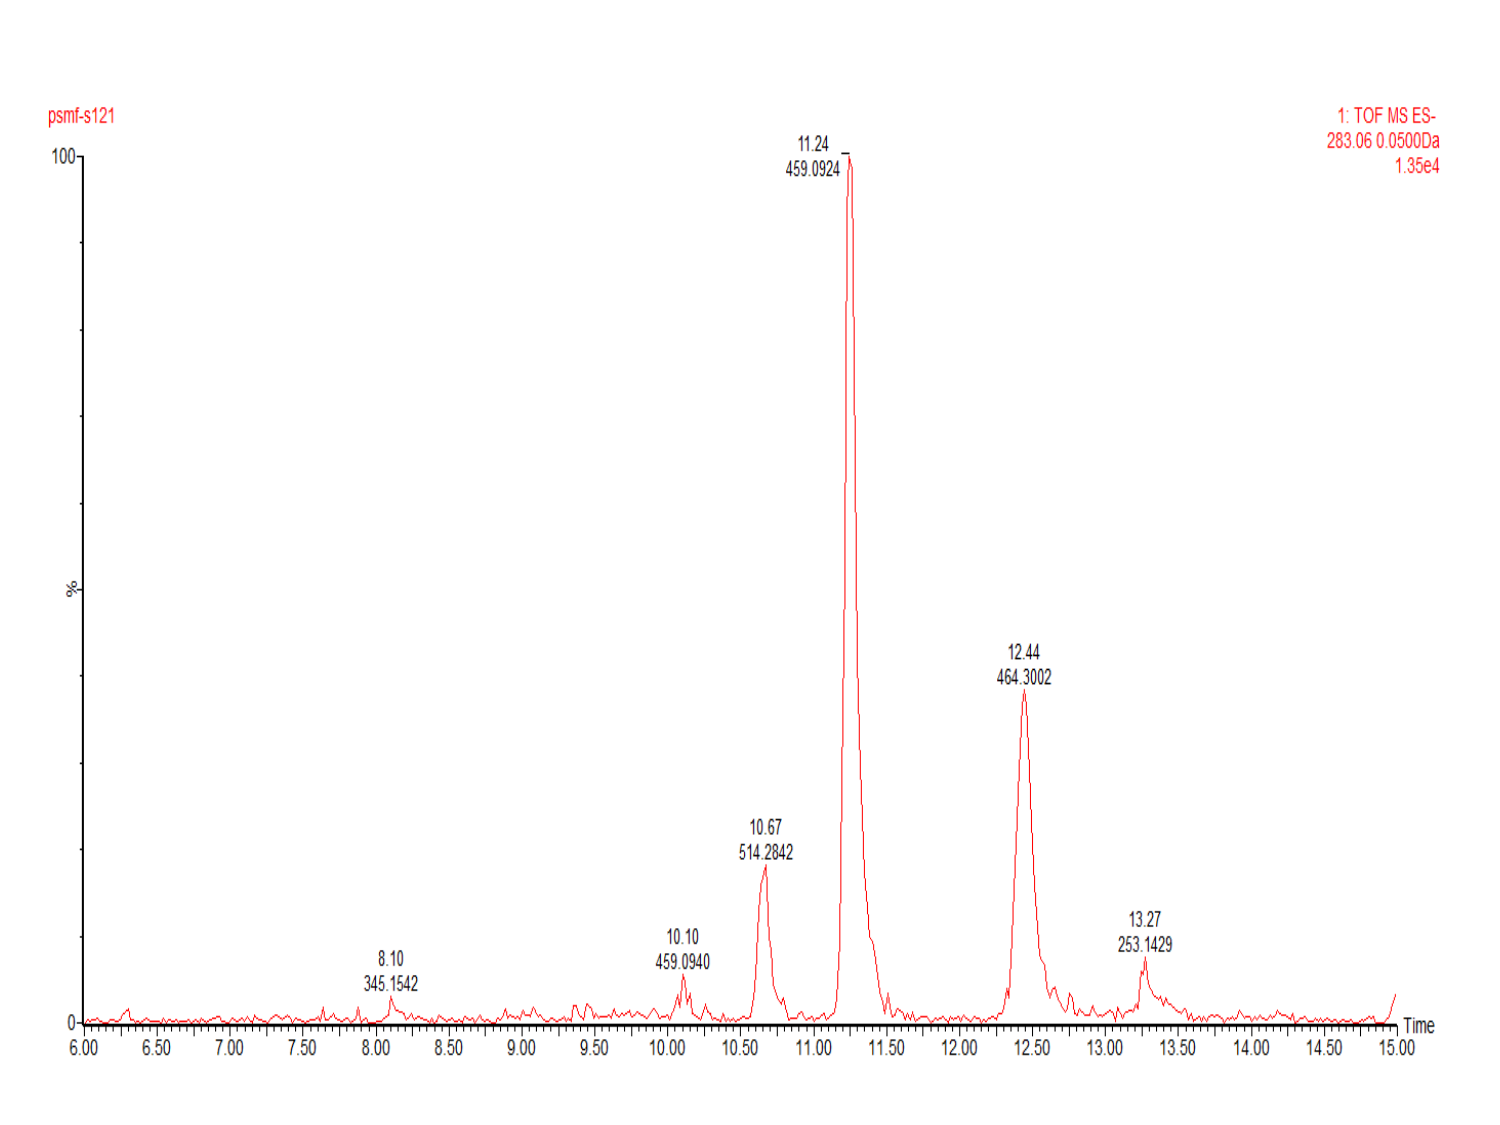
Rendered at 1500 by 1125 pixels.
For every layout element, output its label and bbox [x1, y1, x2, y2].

picture [46, 70, 1442, 1060]
